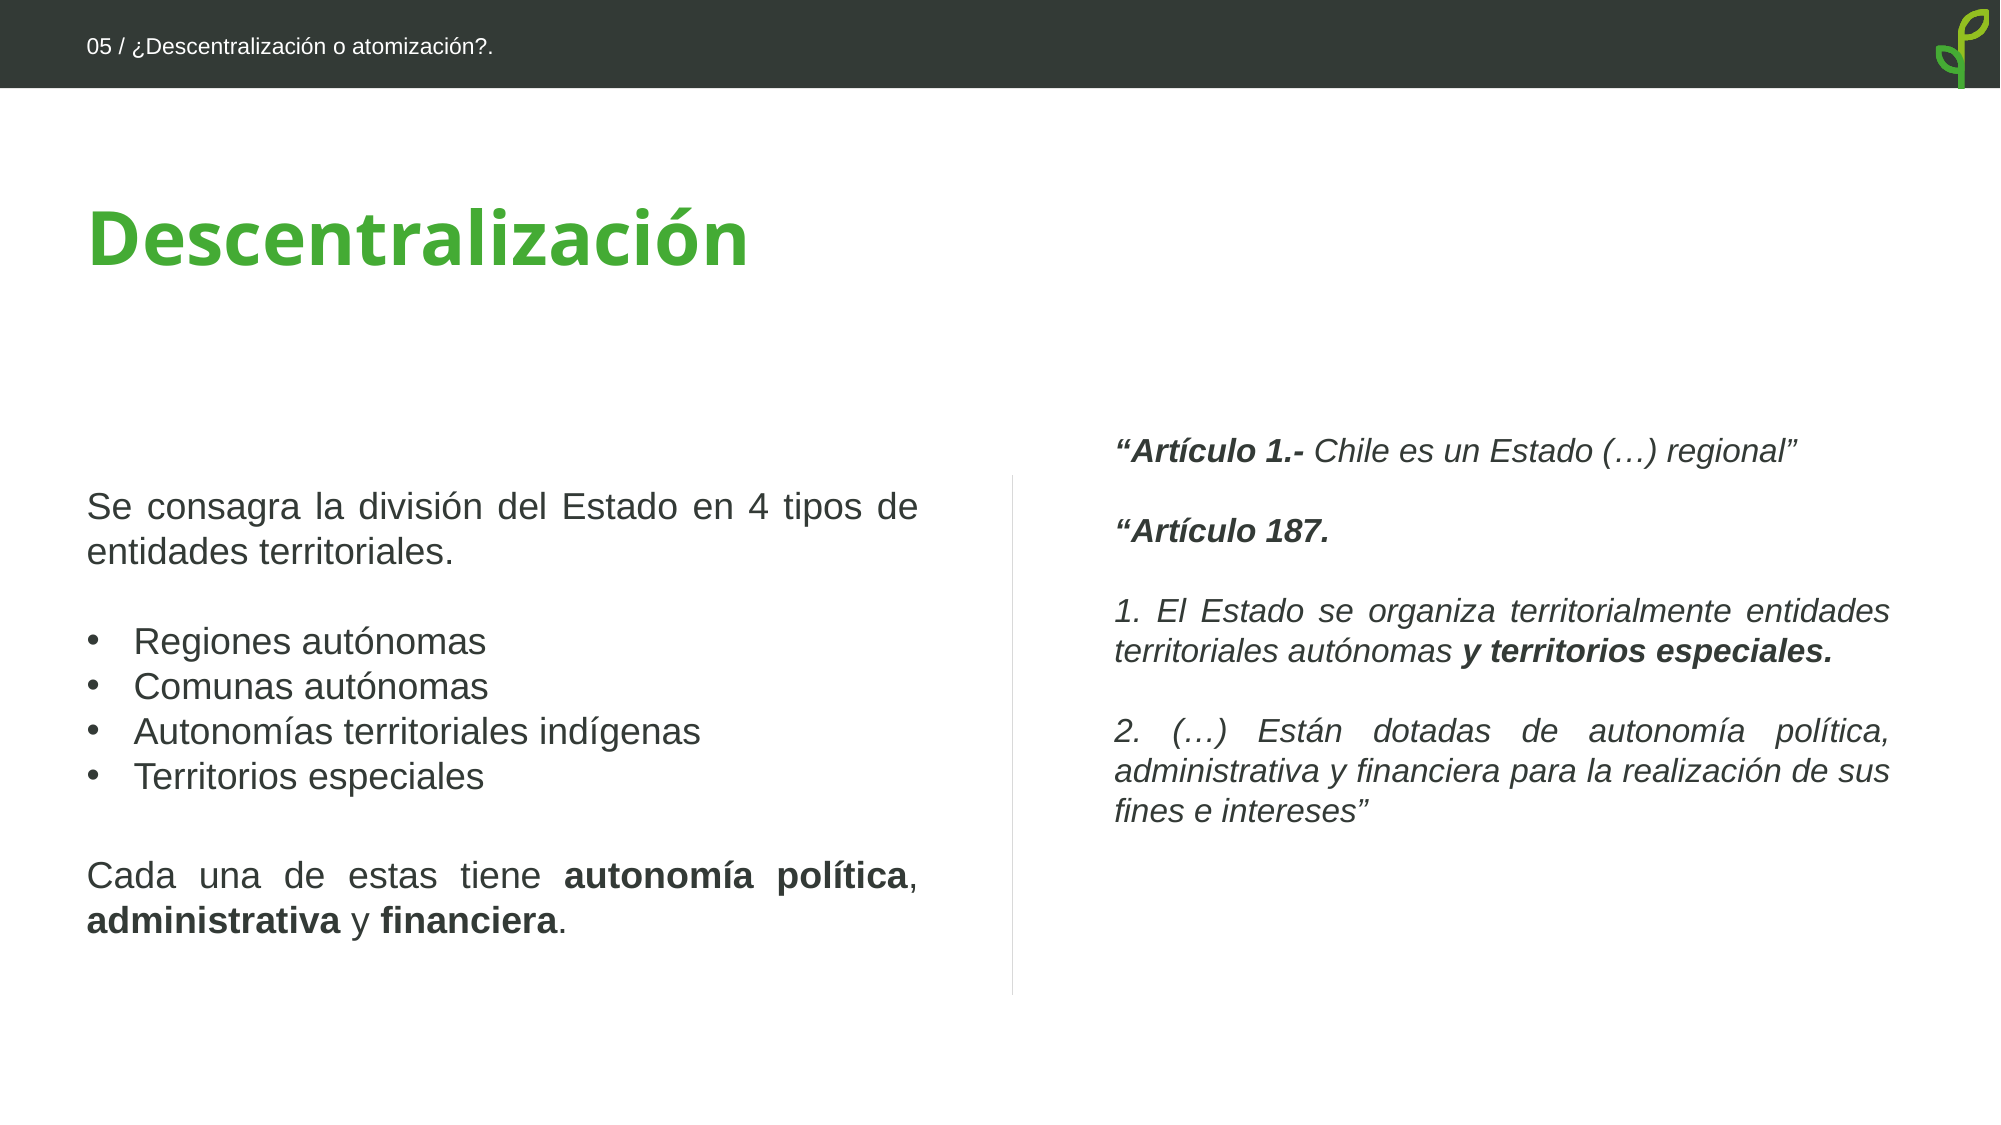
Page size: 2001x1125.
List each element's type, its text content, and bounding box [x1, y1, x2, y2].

text_box “Artículo 1.- Chile es un Estado (…) regional” “Artículo 187. 1. El Estado se organiza territorialmente entidades territoriales autónomas y territorios especiales. 2. (…) Están dotadas de autonomía política, administrativa y financiera para la realización de sus fines e intereses” [1099, 422, 1907, 876]
text_box 05 / ¿Descentralización o atomización?. [71, 24, 778, 67]
text_box Se consagra la división del Estado en 4 tipos de entidades territoriales. Regiones autónomas Comunas autónomas Autonomías territoriales indígenas Territorios especiales [71, 474, 934, 805]
picture [1935, 9, 2000, 89]
text_box [0, 0, 2000, 89]
text_box Cada una de estas tiene autonomía política, administrativa y financiera. [71, 843, 934, 949]
text_box Descentralización [71, 198, 1083, 289]
